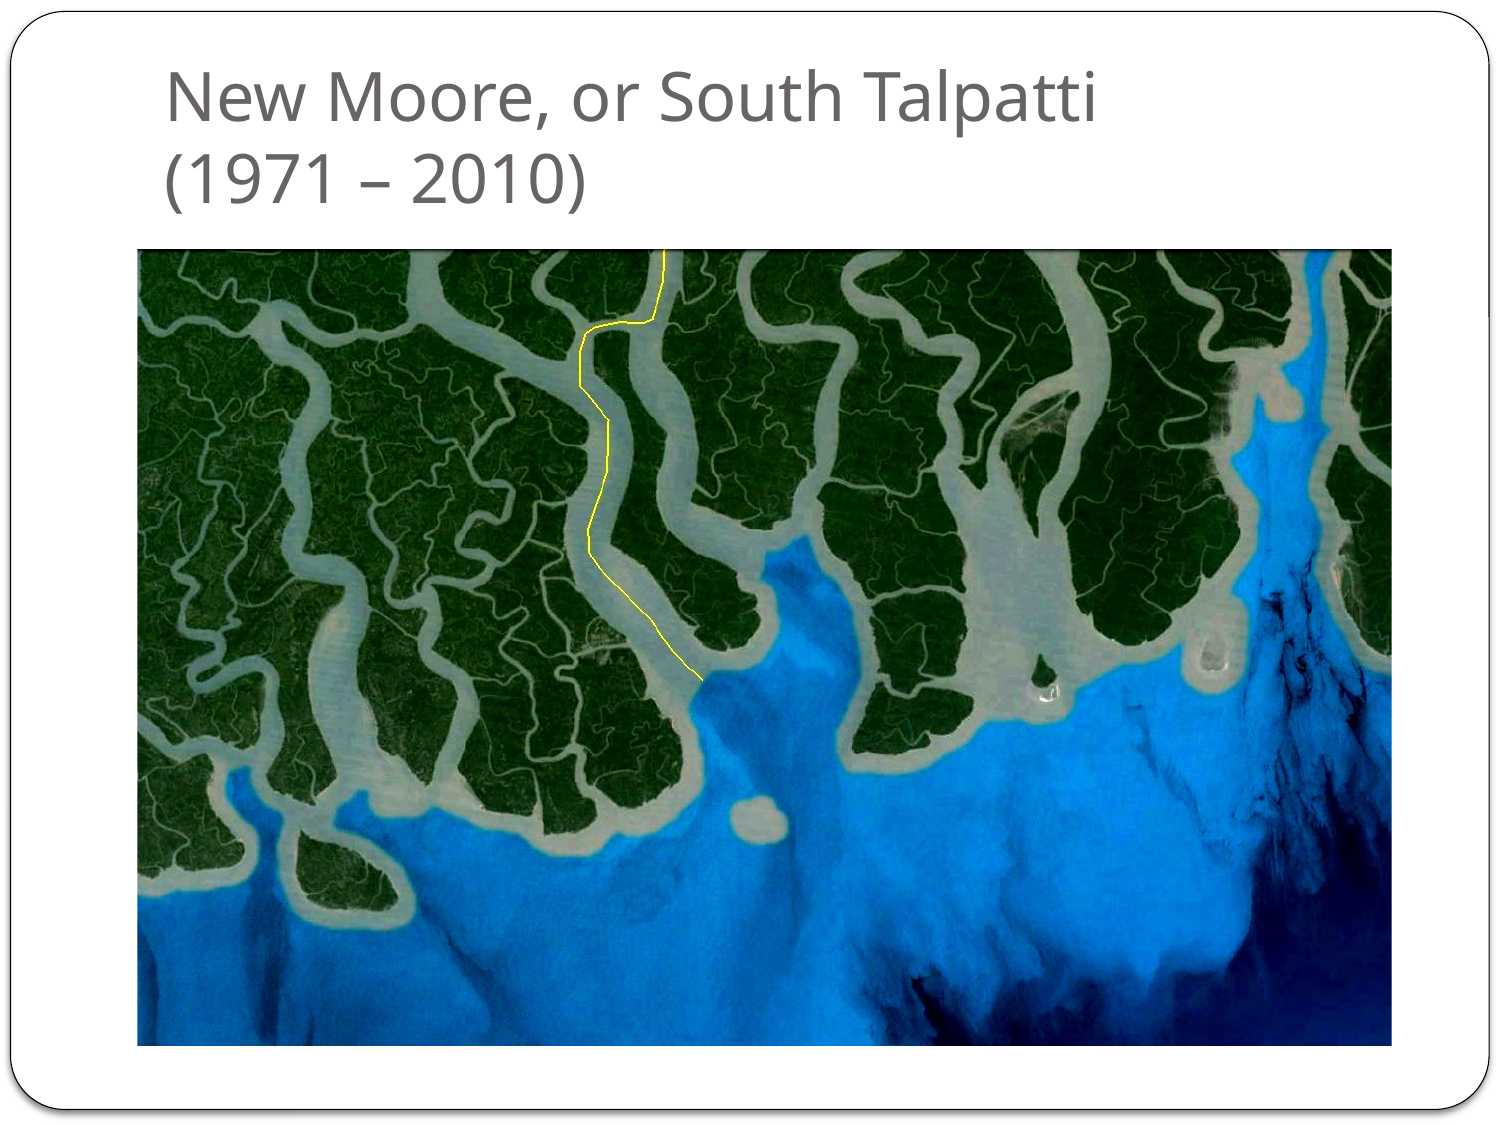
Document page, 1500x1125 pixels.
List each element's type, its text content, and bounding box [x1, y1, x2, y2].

title New Moore, or South Talpatti (1971 – 2010) [150, 45, 1425, 233]
picture [1308, 249, 1392, 676]
picture [137, 249, 1392, 1046]
